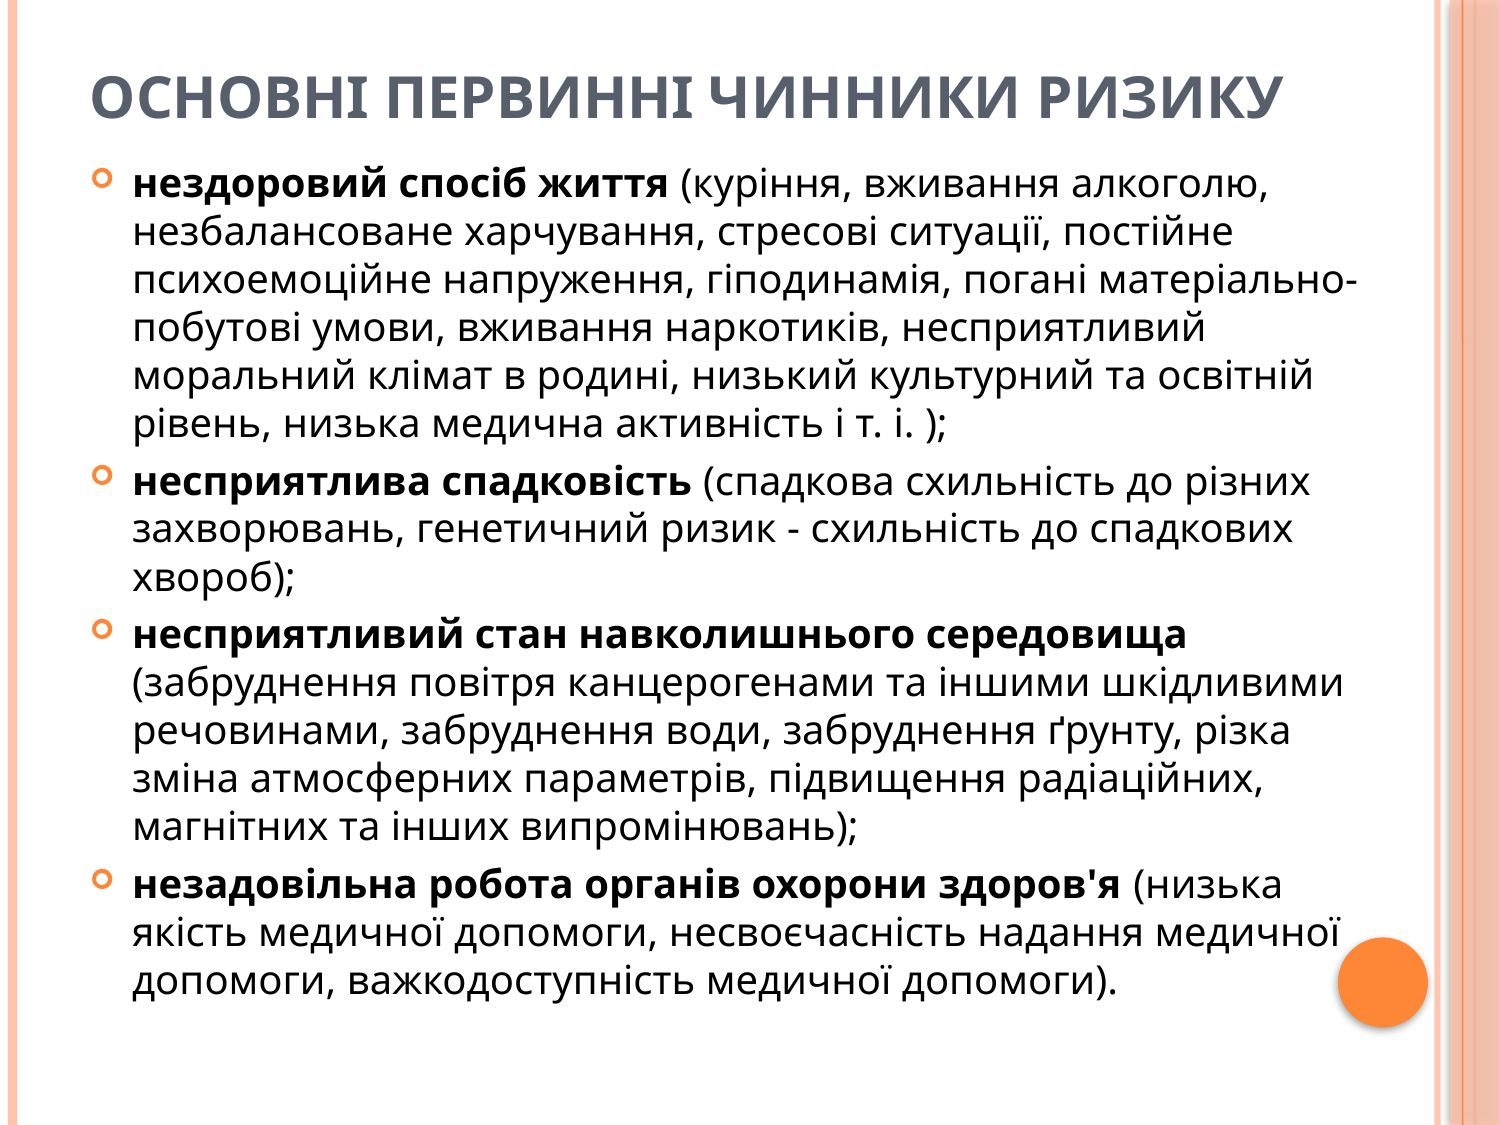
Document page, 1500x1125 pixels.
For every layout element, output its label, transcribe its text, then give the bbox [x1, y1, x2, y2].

title основні первинні чинники ризику [75, 45, 1300, 138]
list нездоровий спосіб життя (куріння, вживання алкоголю, незбалансоване харчування, стресові ситуації, постійне психоемоційне напруження, гіподинамія, погані матеріально-побутові умови, вживання наркотиків, несприятливий моральний клімат в родині, низький культурний та освітній рівень, низька медична активність і т. і. ); несприятлива спадковість (спадкова схильність до різних захворювань, генетичний ризик - схильність до спадкових хвороб); несприятливий стан навколишнього середовища (забруднення повітря канцерогенами та іншими шкідливими речовинами, забруднення води, забруднення ґрунту, різка зміна атмосферних параметрів, підвищення радіаційних, магнітних та інших випромінювань); незадовільна робота органів охорони здоров'я (низька якість медичної допомоги, несвоєчасність надання медичної допомоги, важкодоступність медичної допомоги). [75, 149, 1375, 1062]
